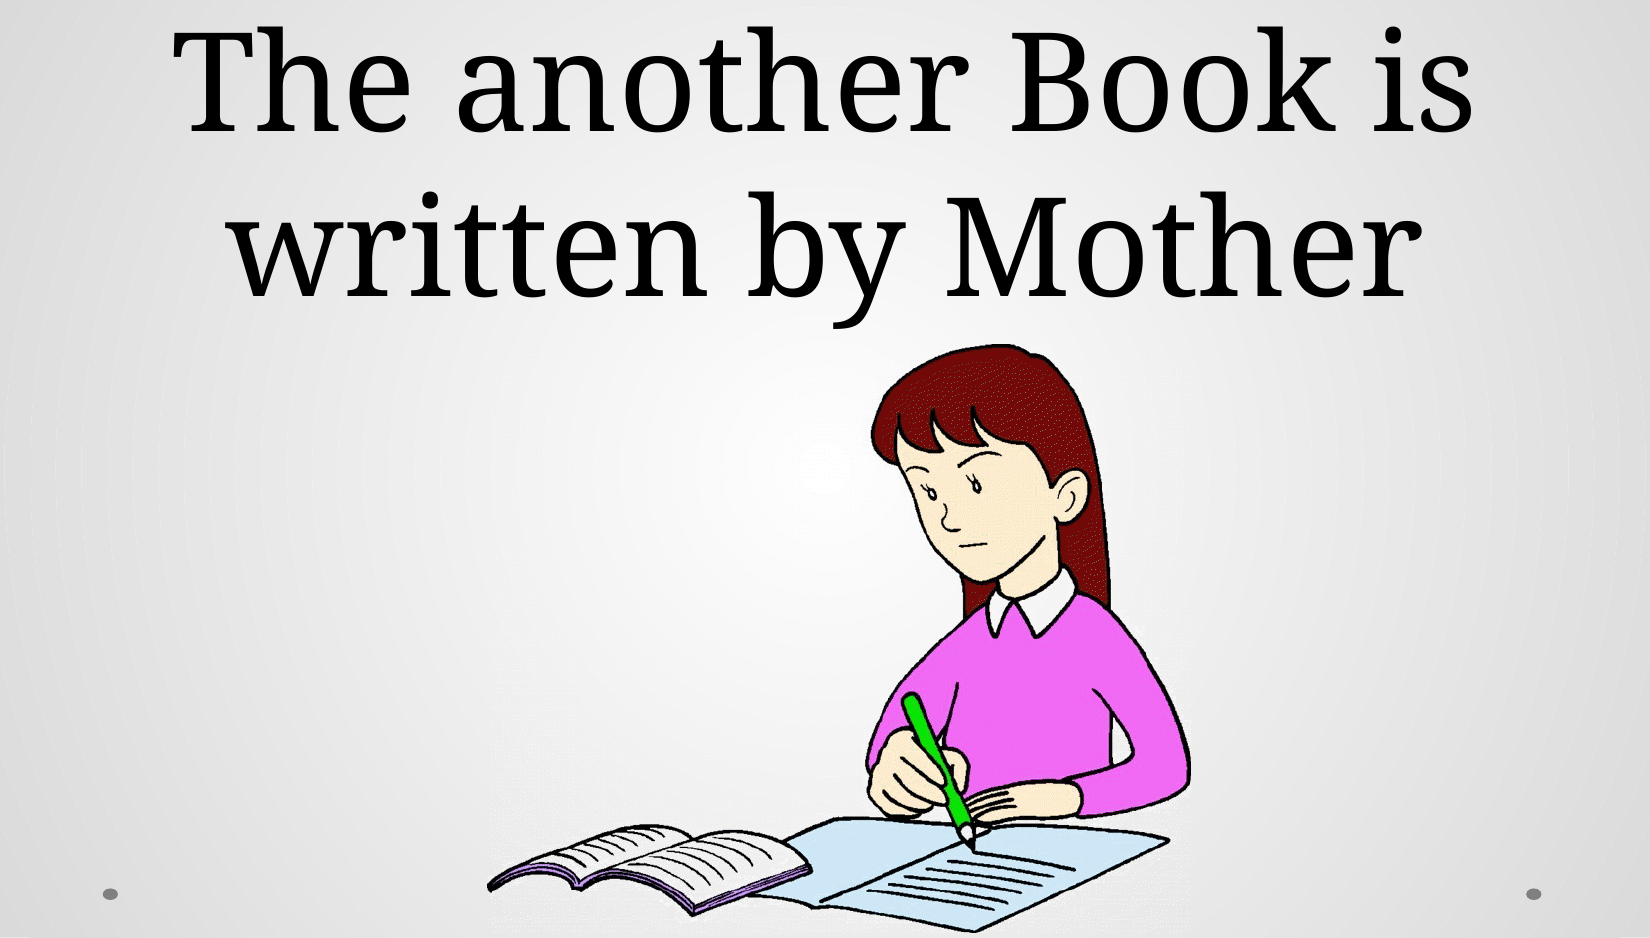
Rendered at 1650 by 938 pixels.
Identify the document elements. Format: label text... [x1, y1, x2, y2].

title The another Book is written by Mother [0, 10, 1650, 332]
picture [487, 343, 1191, 933]
